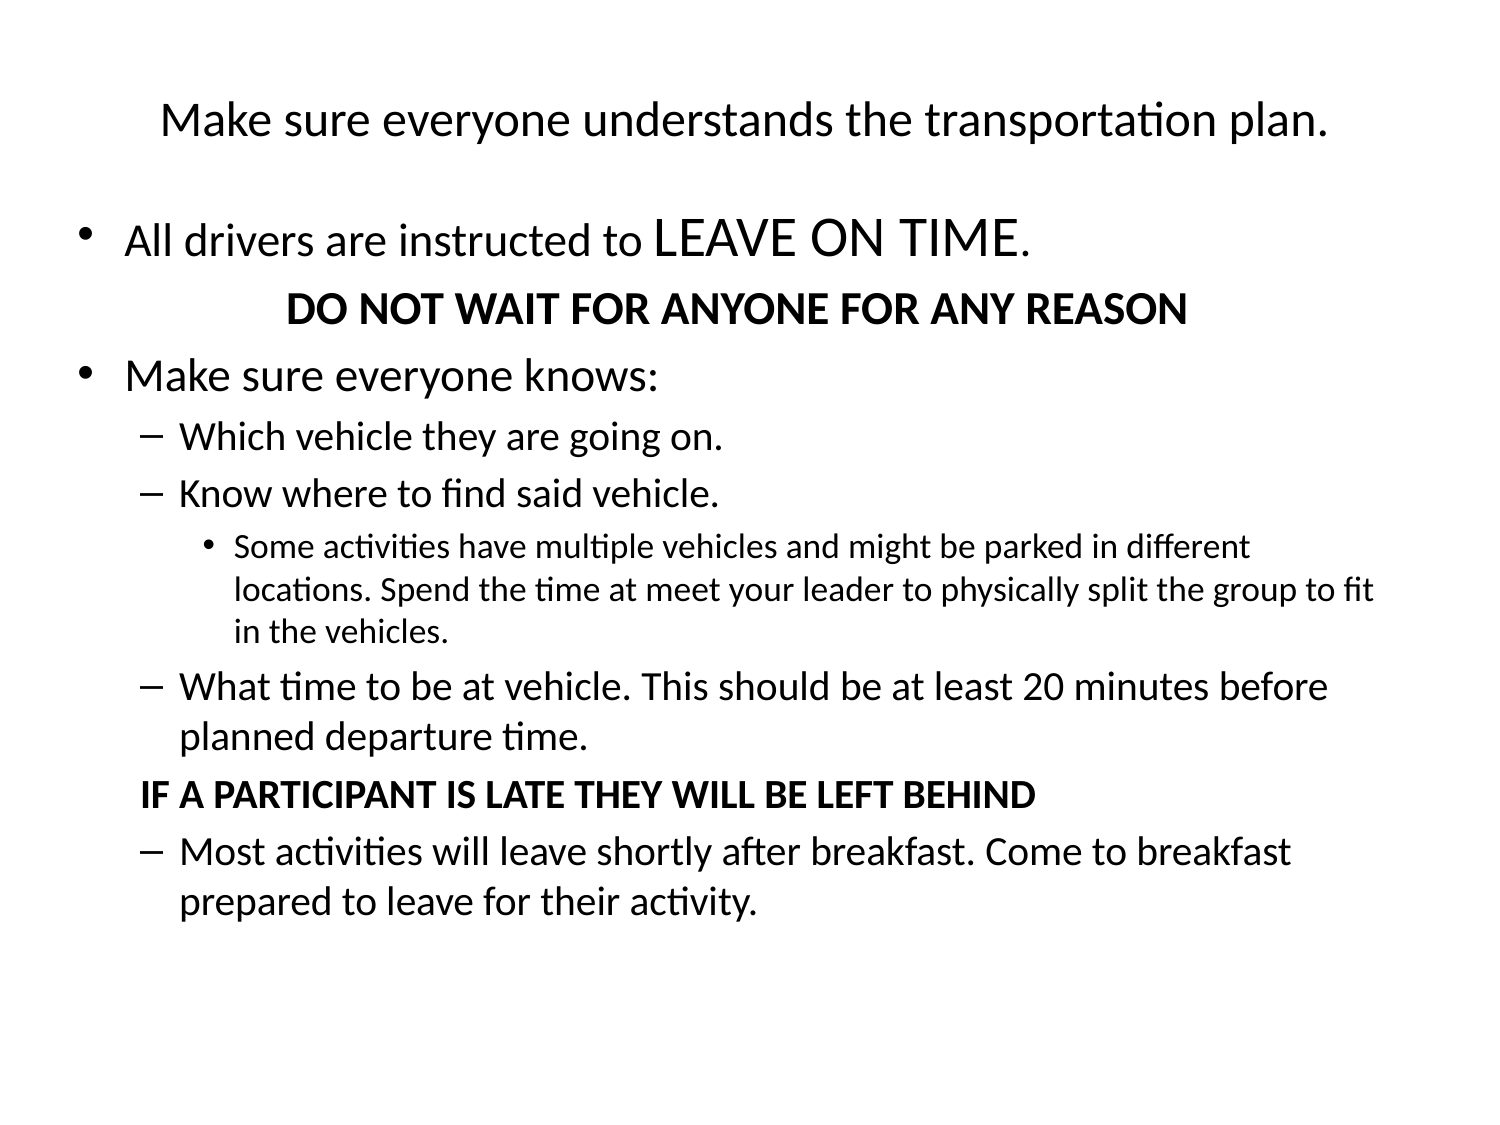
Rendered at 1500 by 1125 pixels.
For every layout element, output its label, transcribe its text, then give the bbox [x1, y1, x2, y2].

title Make sure everyone understands the transportation plan. [75, 45, 1425, 233]
list All drivers are instructed to LEAVE ON TIME. DO NOT WAIT FOR ANYONE FOR ANY REASON Make sure everyone knows: Which vehicle they are going on. Know where to find said vehicle. Some activities have multiple vehicles and might be parked in different locations. Spend the time at meet your leader to physically split the group to fit in the vehicles. What time to be at vehicle. This should be at least 20 minutes before planned departure time. IF A PARTICIPANT IS LATE THEY WILL BE LEFT BEHIND Most activities will leave shortly after breakfast. Come to breakfast prepared to leave for their activity. [62, 191, 1413, 934]
